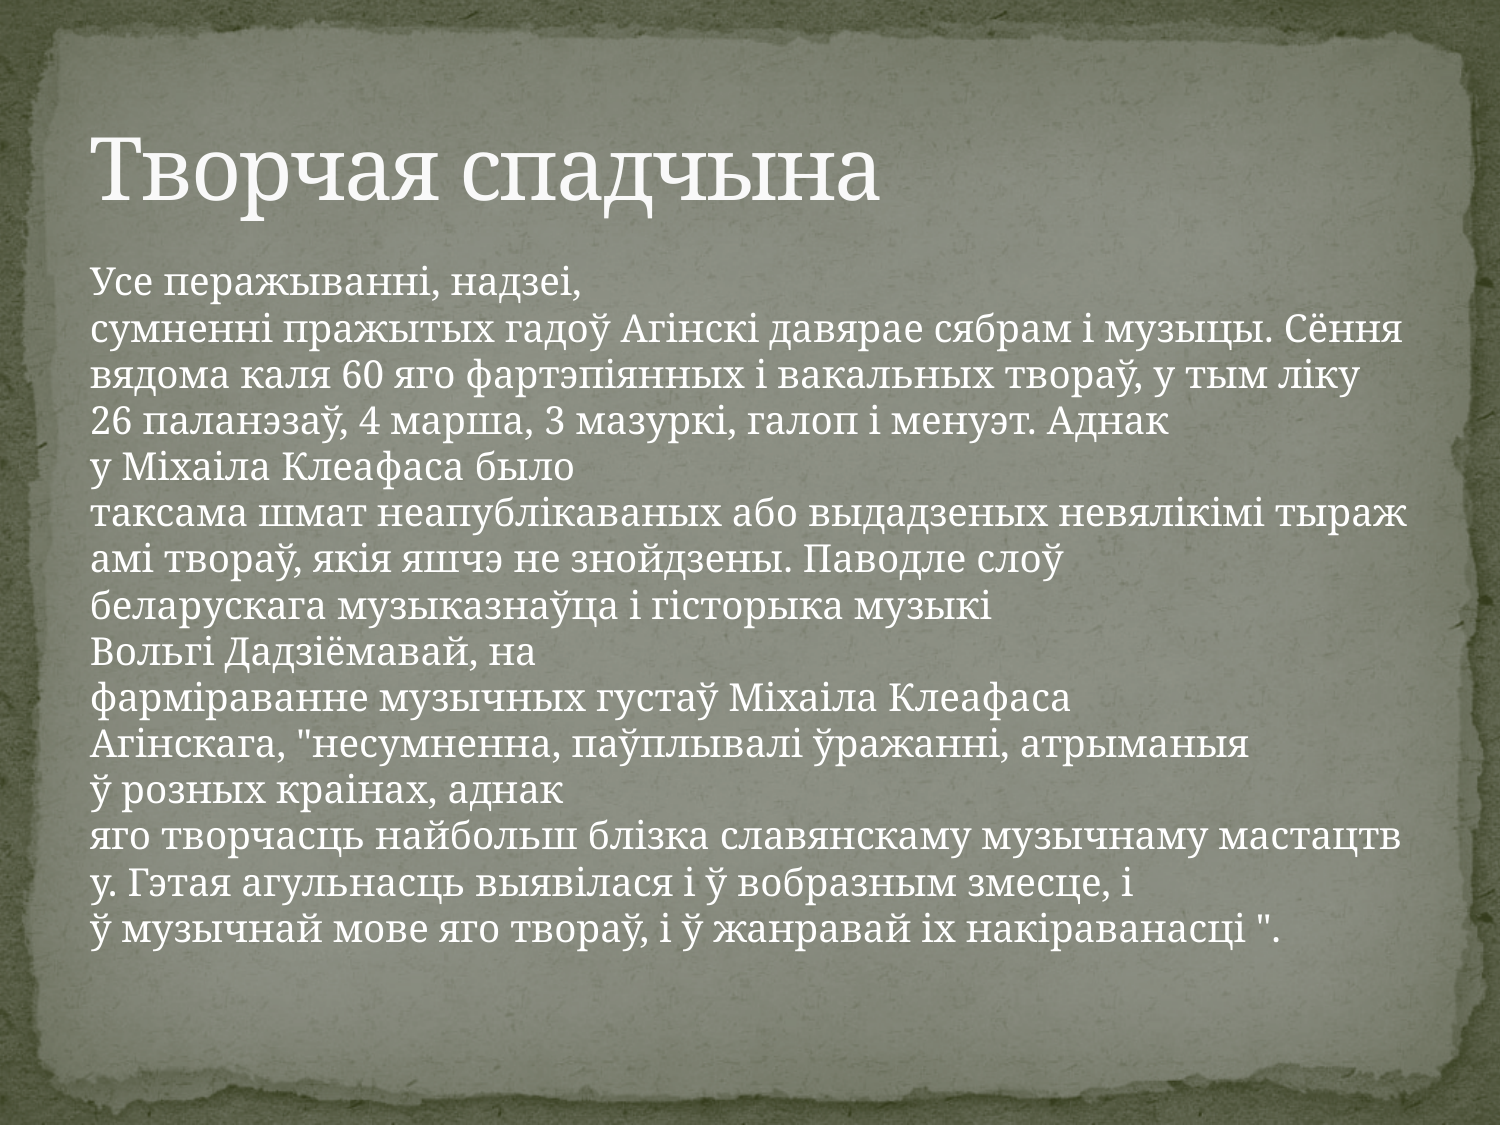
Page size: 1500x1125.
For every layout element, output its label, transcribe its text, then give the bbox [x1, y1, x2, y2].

title Творчая спадчына [74, 24, 1425, 225]
list Усе перажыванні, надзеі, сумненні пражытых гадоў Агінскі давярае сябрам і музыцы. Сёння вядома каля 60 яго фартэпіянных і вакальных твораў, у тым ліку 26 паланэзаў, 4 марша, 3 мазуркі, галоп і менуэт. Аднак у Міхаіла Клеафаса было таксама шмат неапублікаваных або выдадзеных невялікімі тыражамі твораў, якія яшчэ не знойдзены. Паводле слоў беларускага музыказнаўца і гісторыка музыкі Вольгі Дадзіёмавай, на фарміраванне музычных густаў Міхаіла Клеафаса Агінскага, "несумненна, паўплывалі ўражанні, атрыманыя ў розных краінах, аднак яго творчасць найбольш блізка славянскаму музычнаму мастацтву. Гэтая агульнасць выявілася і ў вобразным змесце, і ў музычнай мове яго твораў, і ў жанравай іх накіраванасці ". [75, 249, 1425, 1000]
